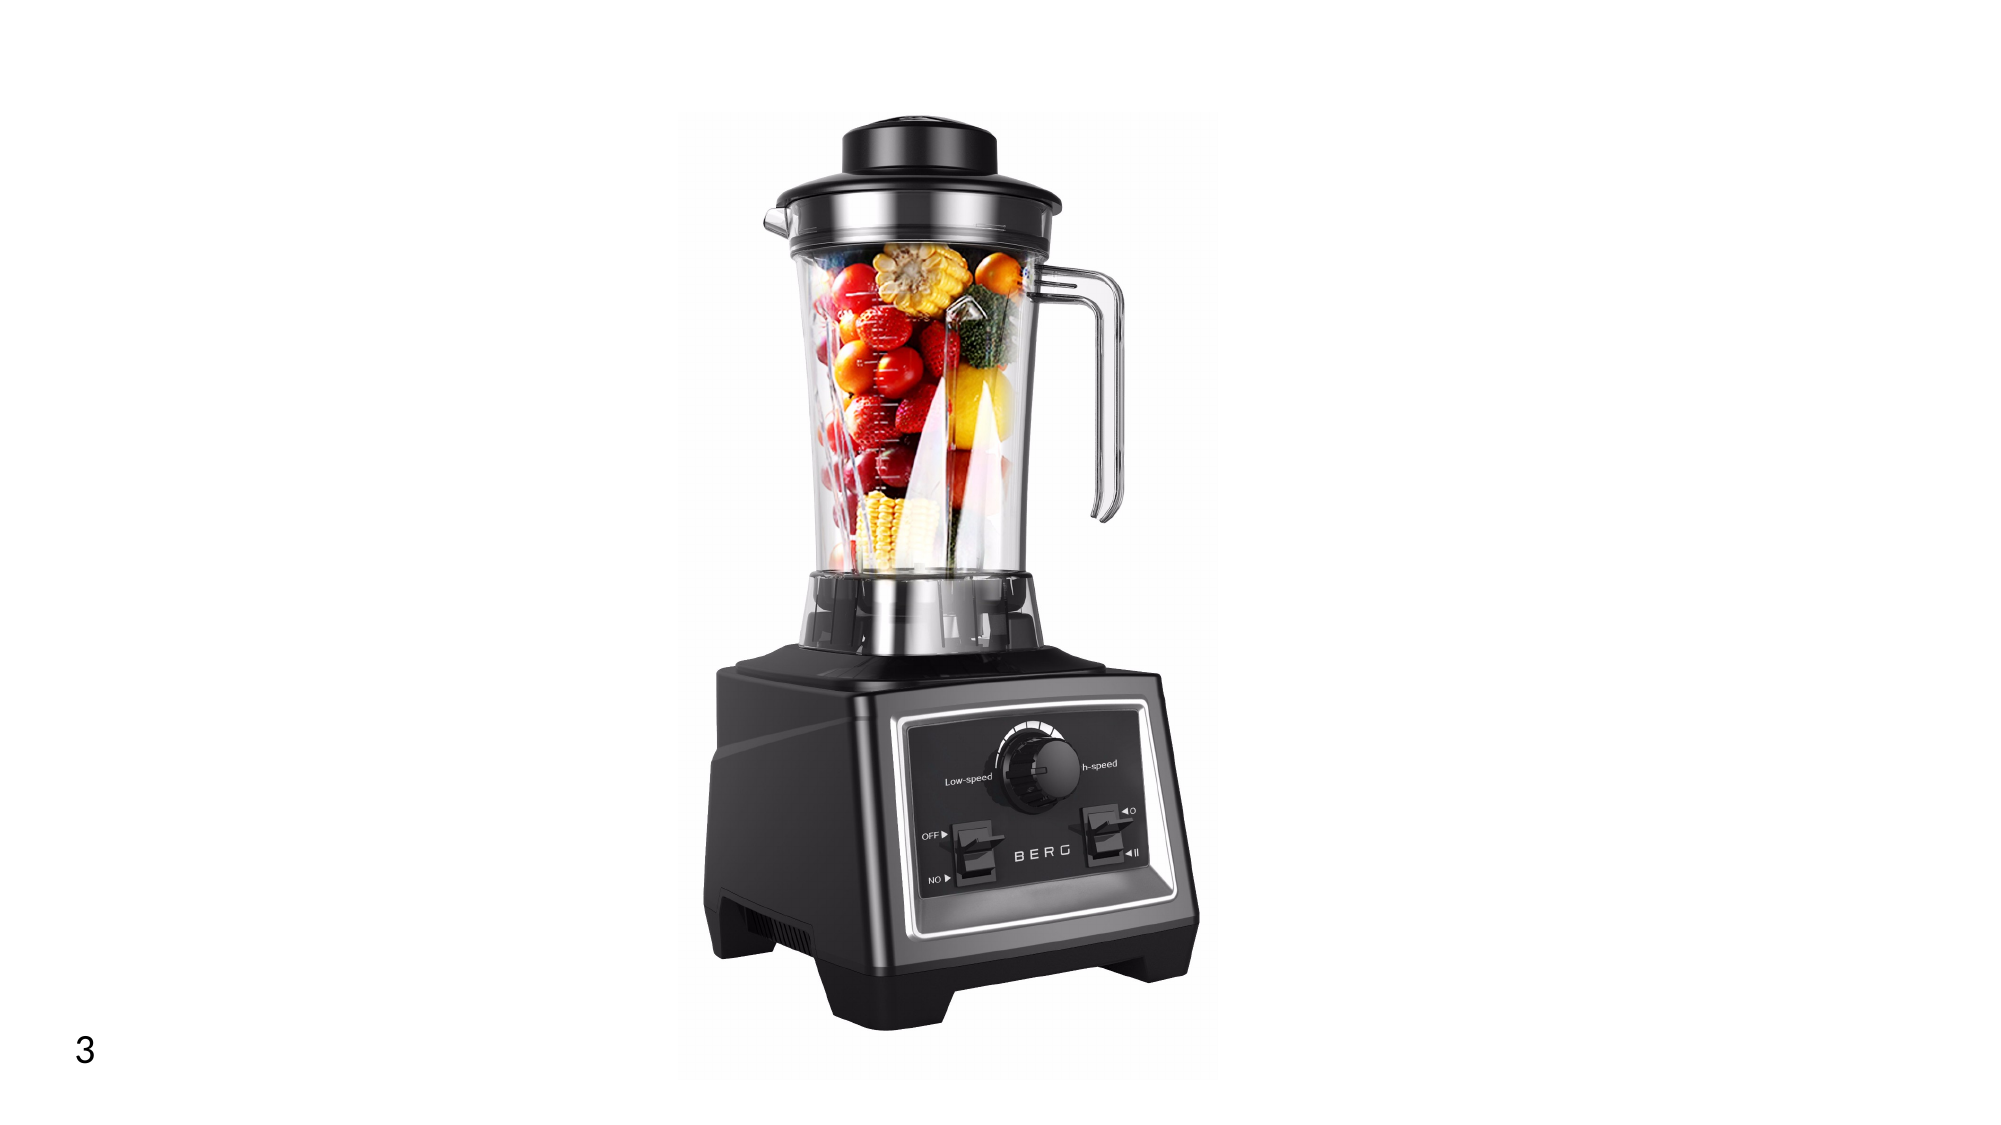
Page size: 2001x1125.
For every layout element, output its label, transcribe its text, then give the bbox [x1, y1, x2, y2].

picture [677, 112, 1218, 1080]
text_box 3 [59, 1014, 111, 1079]
